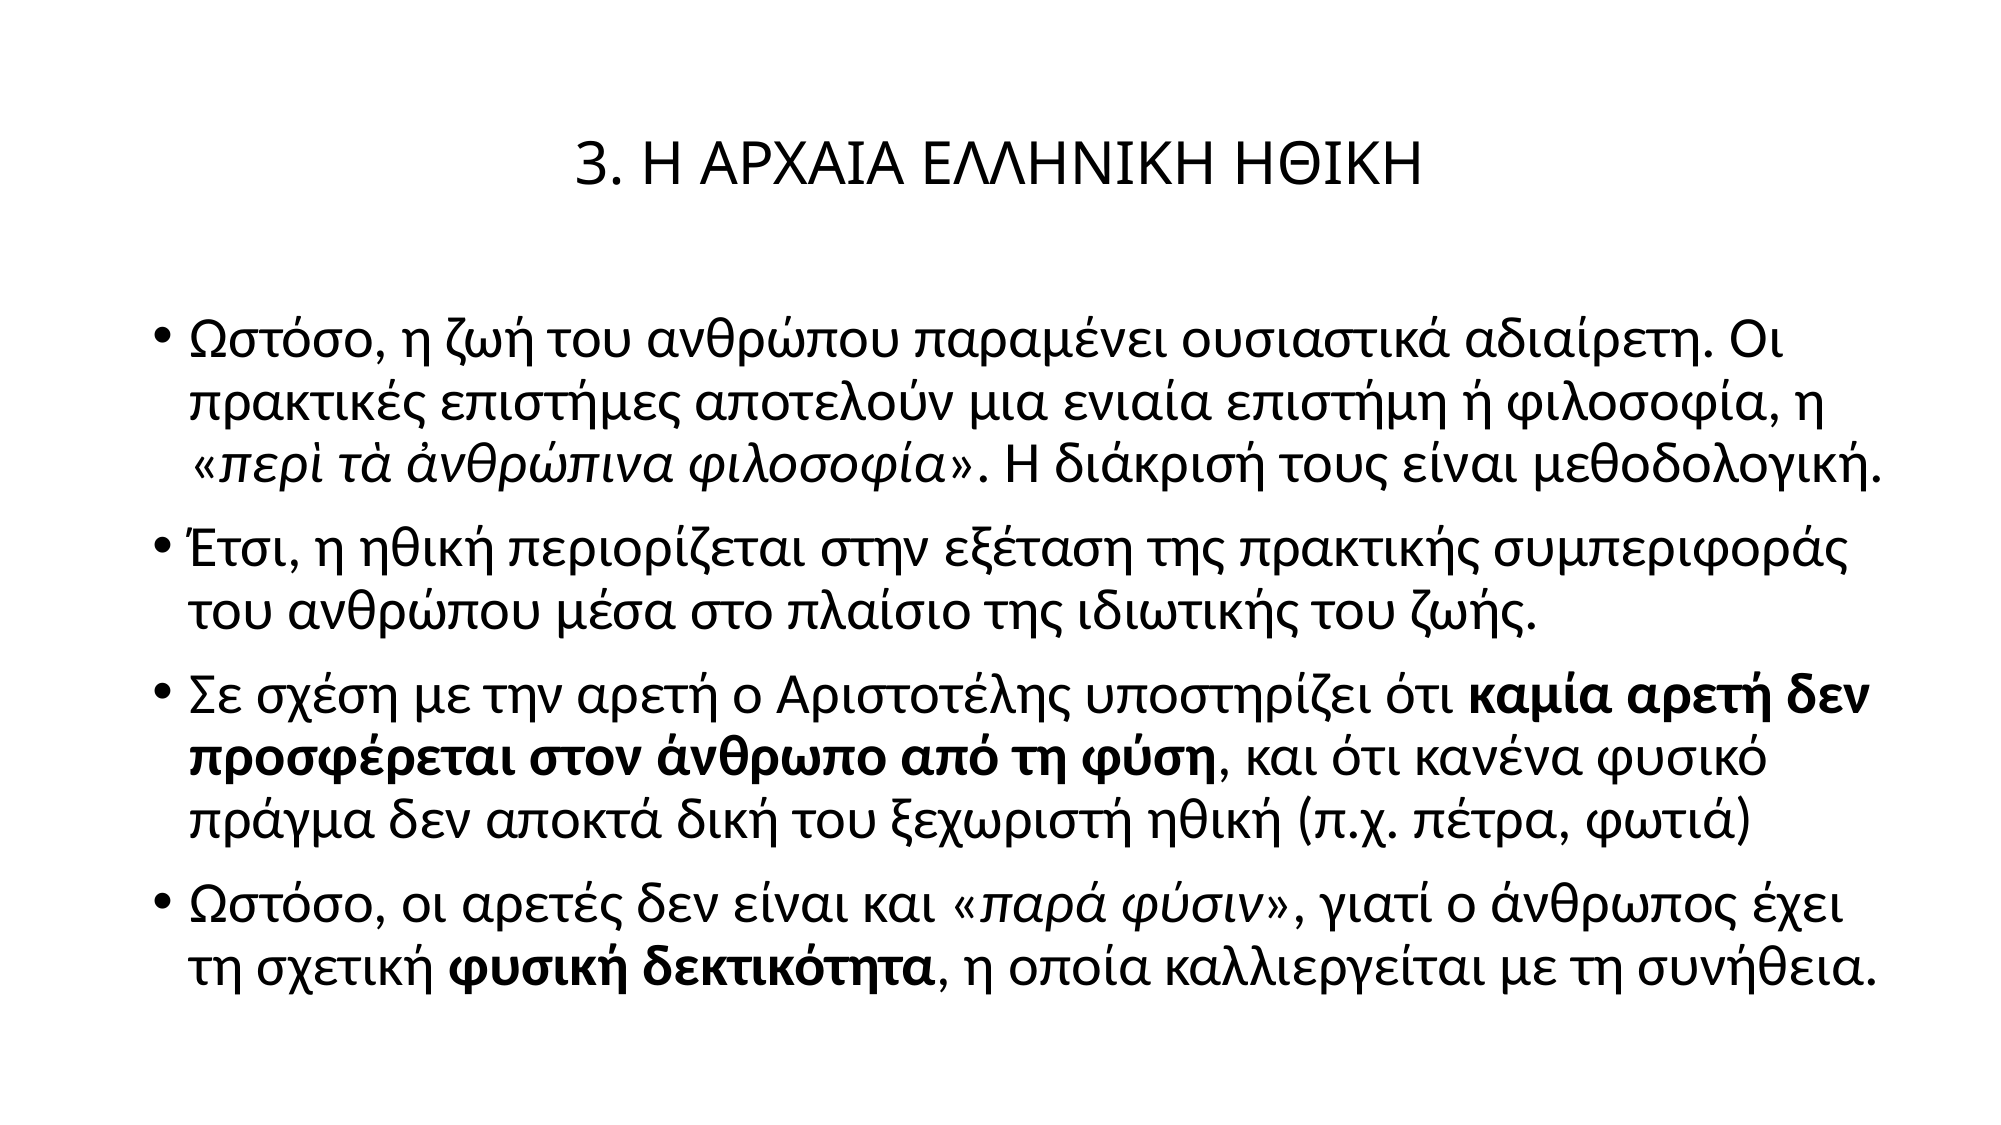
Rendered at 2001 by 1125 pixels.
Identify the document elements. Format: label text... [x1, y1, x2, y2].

title 3. Η ΑΡΧΑΙΑ ΕΛΛΗΝΙΚΗ ΗΘΙΚΗ [137, 59, 1863, 278]
list Ωστόσο, η ζωή του ανθρώπου παραμένει ουσιαστικά αδιαίρετη. Οι πρακτικές επιστήμες αποτελούν μια ενιαία επιστήμη ή φιλοσοφία, η «περὶ τὰ ἀνθρώπινα φιλοσοφία». Η διάκρισή τους είναι μεθοδολογική. Έτσι, η ηθική περιορίζεται στην εξέταση της πρακτικής συμπεριφοράς του ανθρώπου μέσα στο πλαίσιο της ιδιωτικής του ζωής. Σε σχέση με την αρετή ο Αριστοτέλης υποστηρίζει ότι καμία αρετή δεν προσφέρεται στον άνθρωπο από τη φύση, και ότι κανένα φυσικό πράγμα δεν αποκτά δική του ξεχωριστή ηθική (π.χ. πέτρα, φωτιά) Ωστόσο, οι αρετές δεν είναι και «παρά φύσιν», γιατί ο άνθρωπος έχει τη σχετική φυσική δεκτικότητα, η οποία καλλιεργείται με τη συνήθεια. [137, 299, 1906, 1086]
